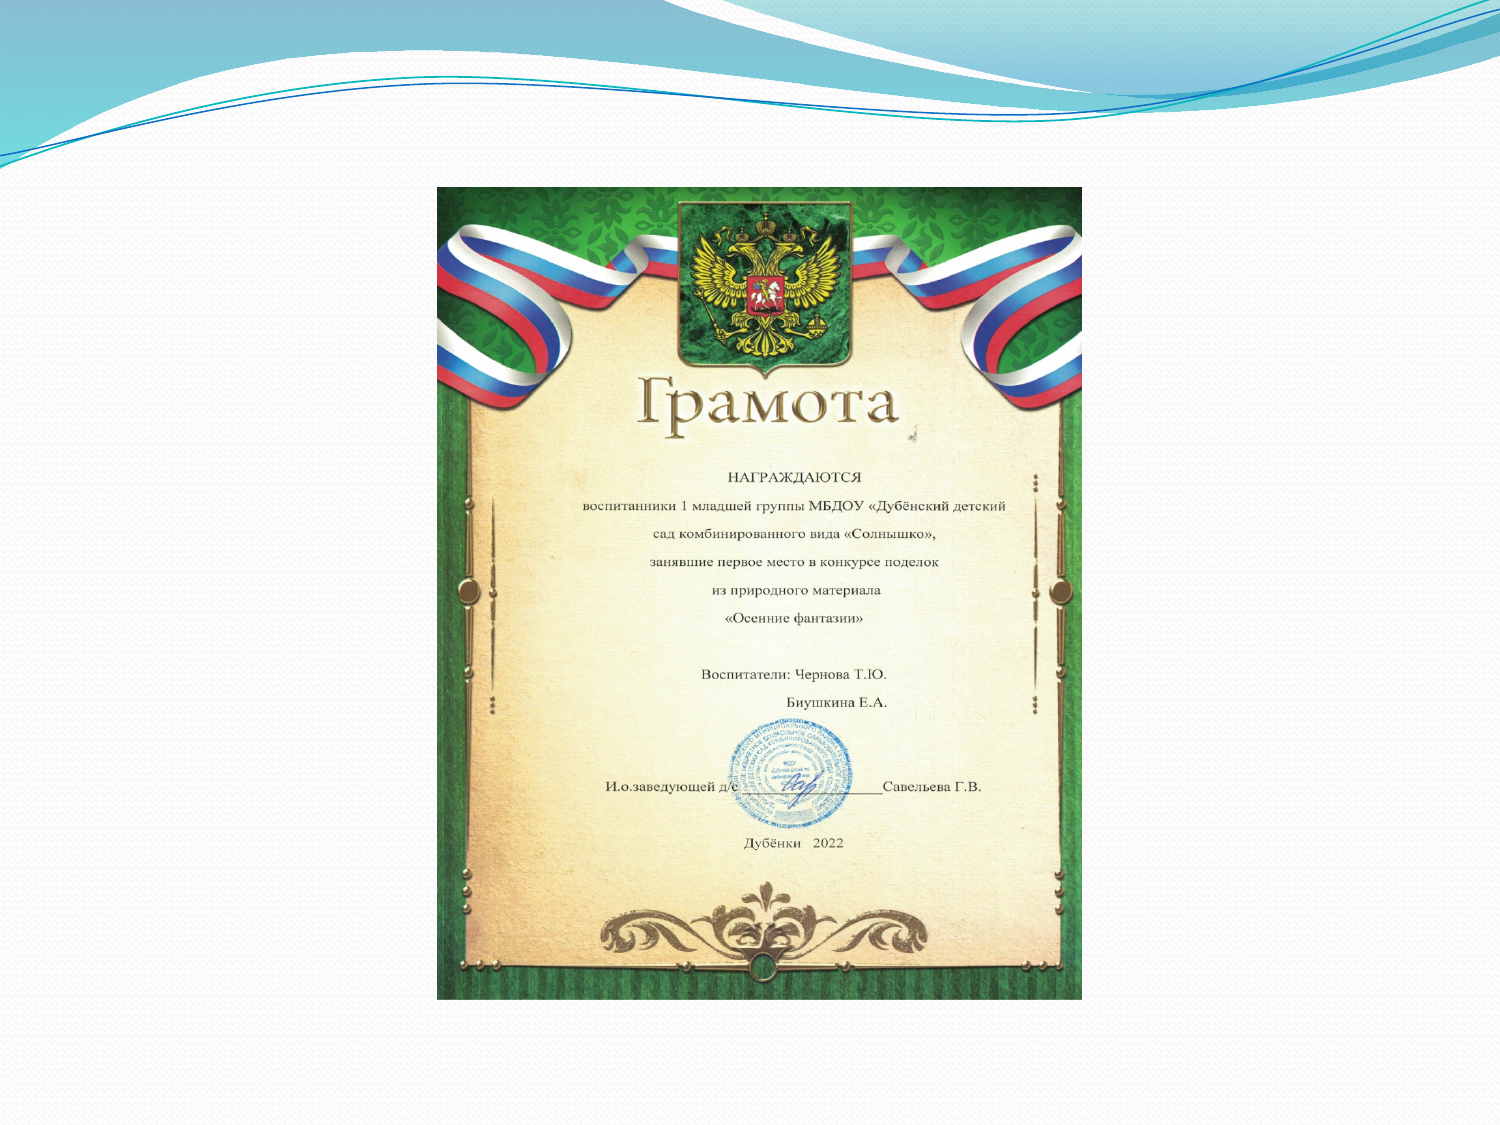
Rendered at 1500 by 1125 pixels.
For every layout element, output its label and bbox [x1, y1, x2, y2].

picture [437, 187, 1083, 1001]
